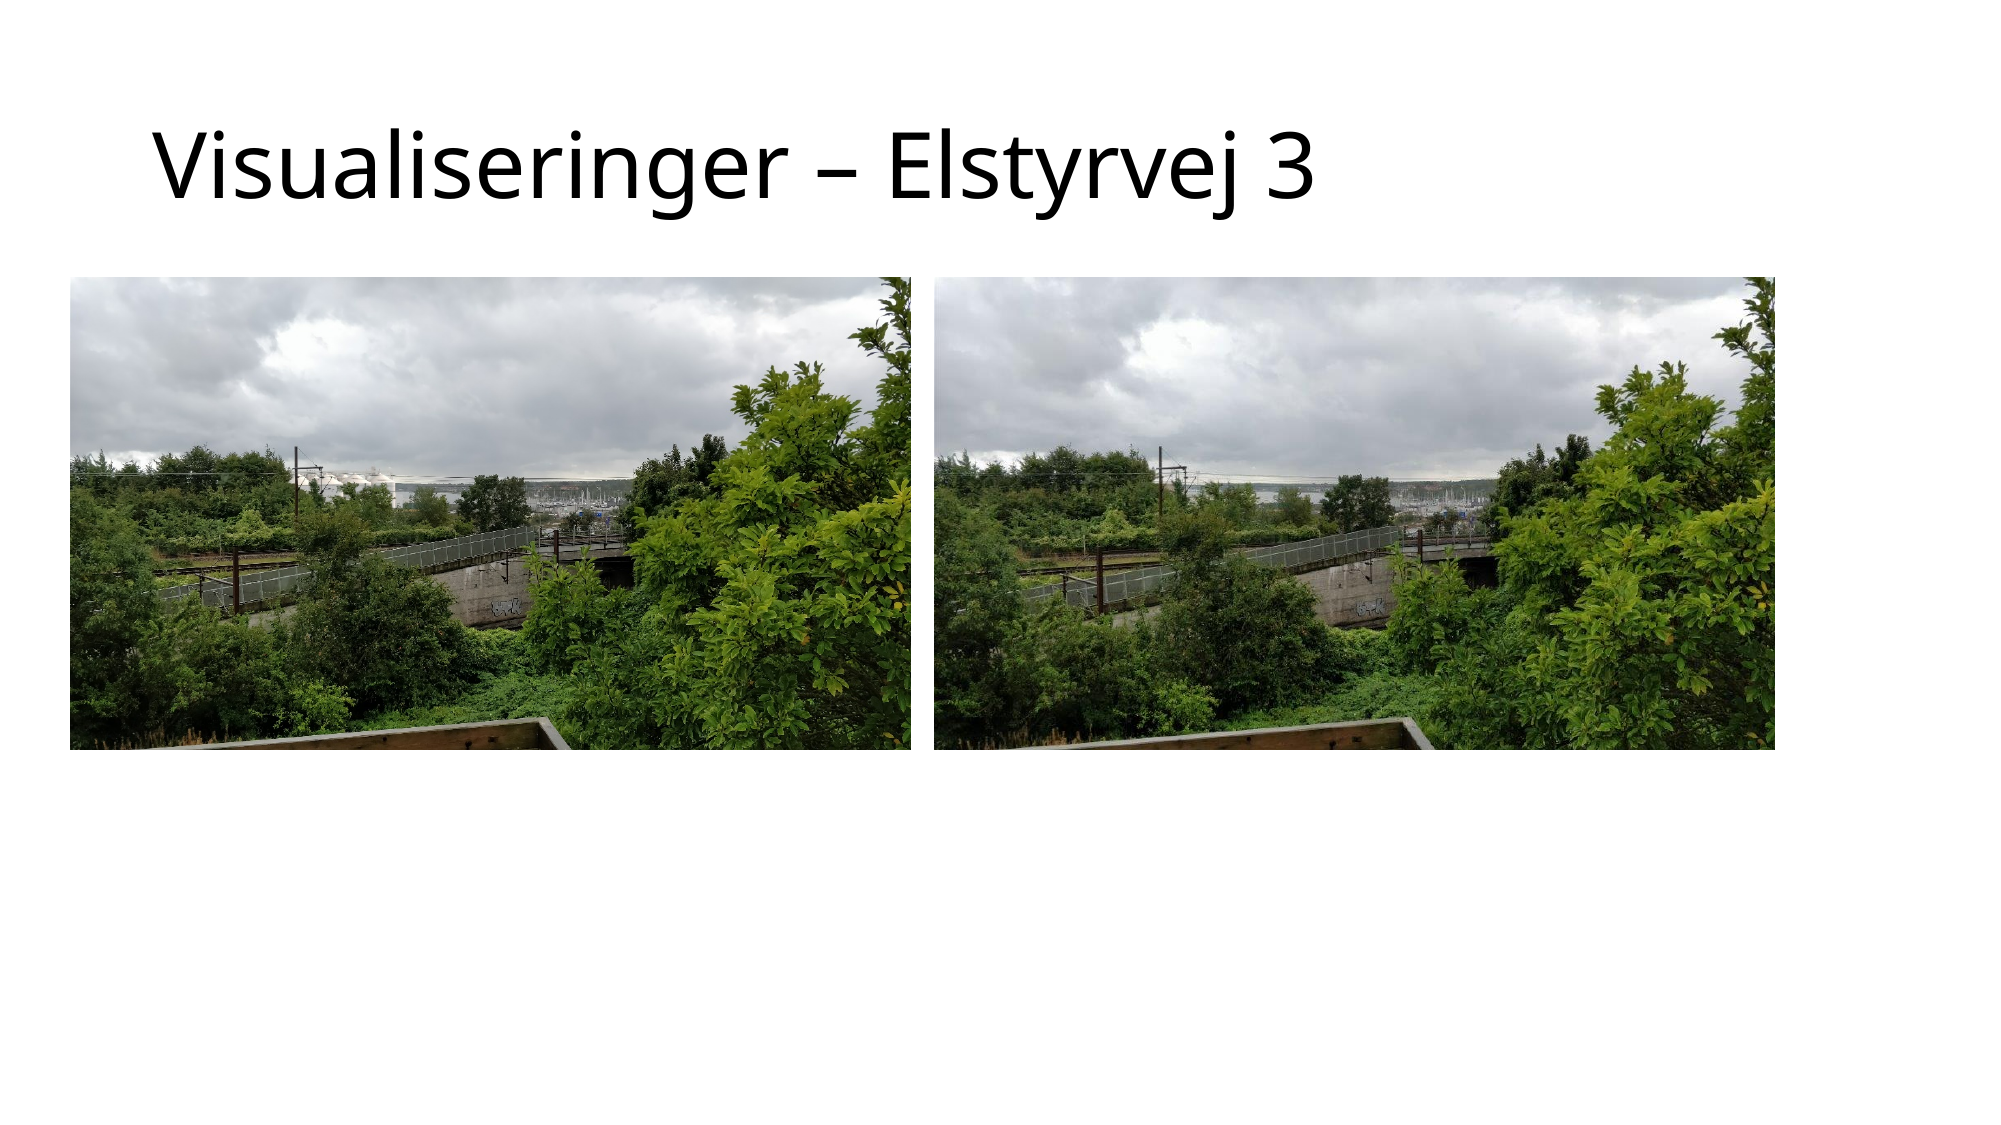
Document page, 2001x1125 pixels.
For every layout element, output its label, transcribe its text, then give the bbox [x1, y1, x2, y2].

title Visualiseringer – Elstyrvej 3 [137, 59, 1863, 278]
picture [70, 277, 911, 750]
picture [934, 277, 1775, 750]
